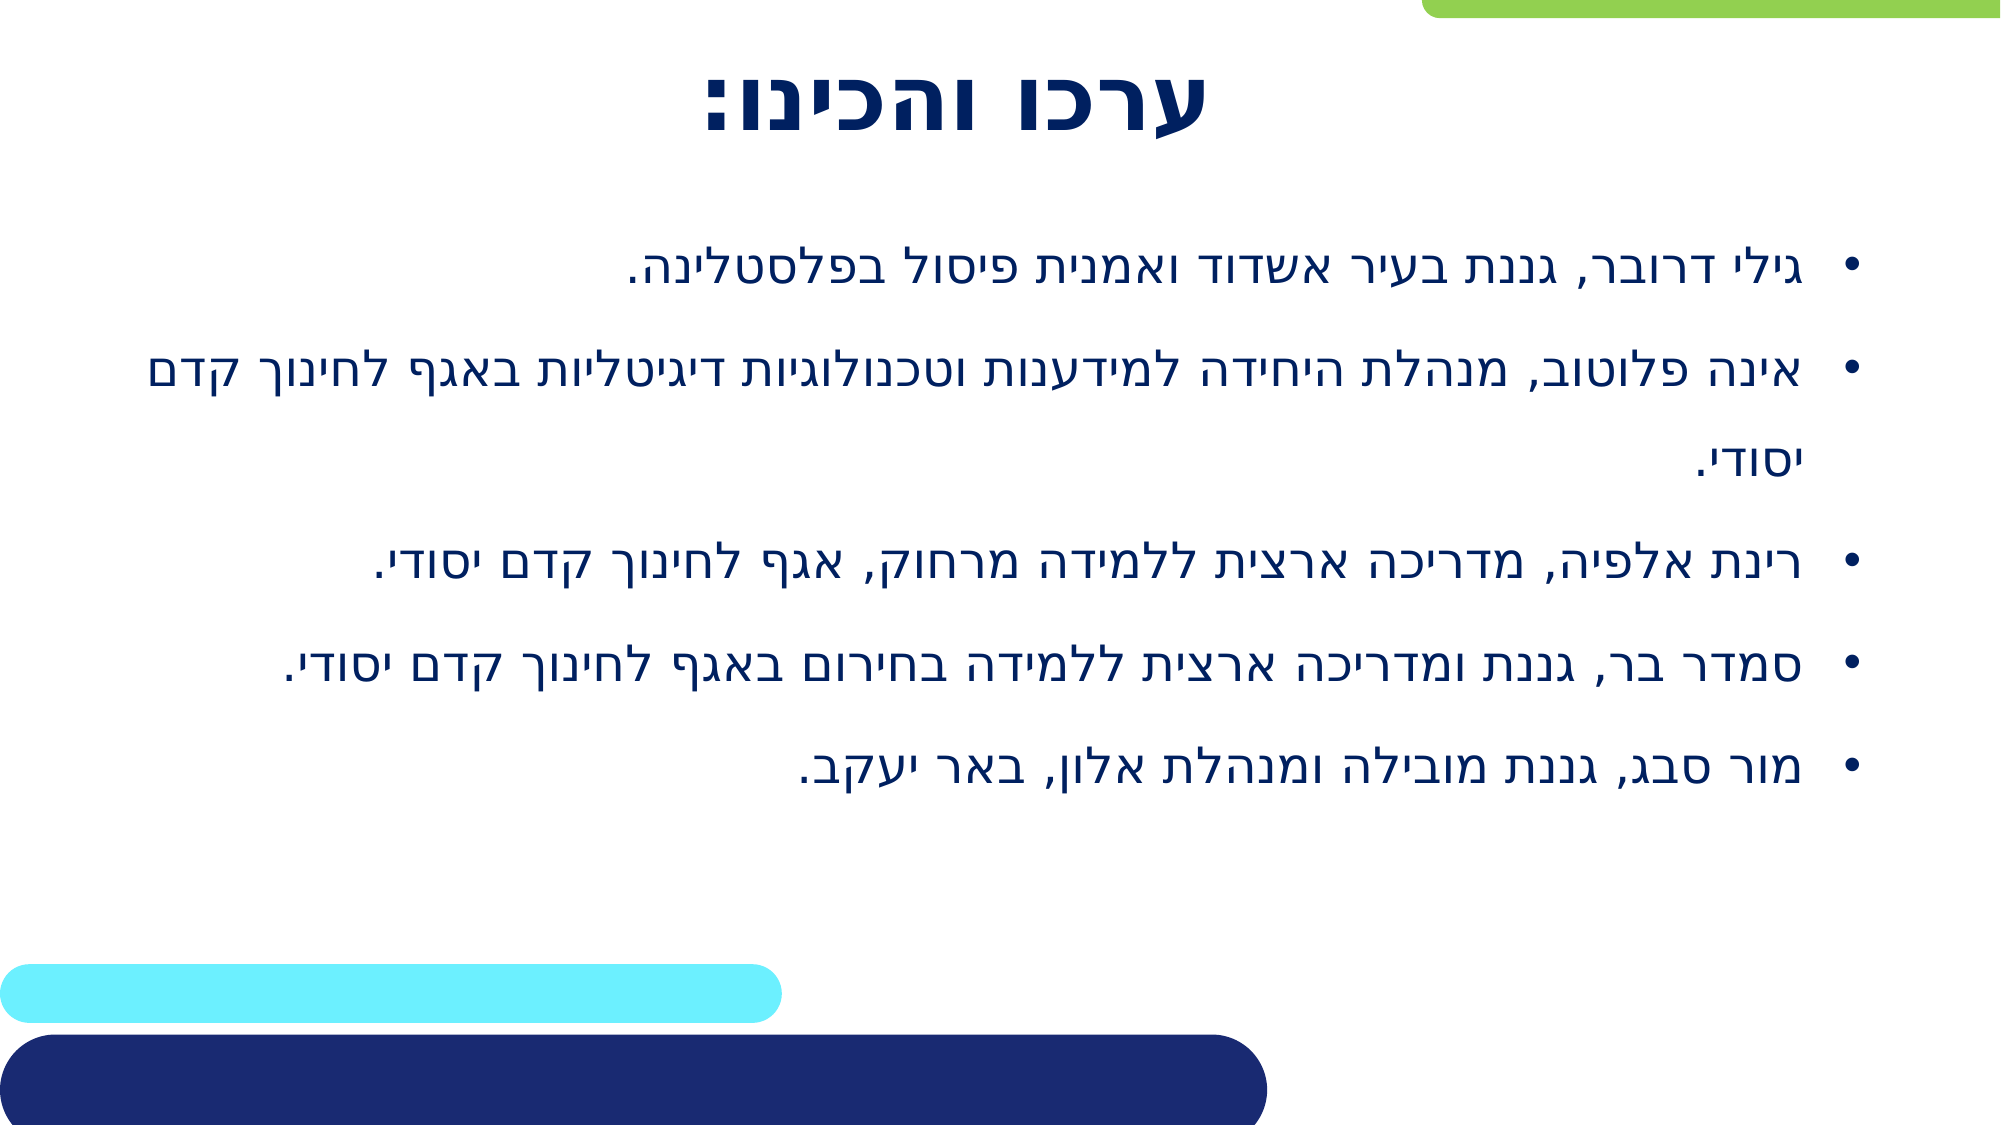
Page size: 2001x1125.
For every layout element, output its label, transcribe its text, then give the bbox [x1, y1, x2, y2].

list גילי דרובר, גננת בעיר אשדוד ואמנית פיסול בפלסטלינה. אינה פלוטוב, מנהלת היחידה למידענות וטכנולוגיות דיגיטליות באגף לחינוך קדם יסודי. רינת אלפיה, מדריכה ארצית ללמידה מרחוק, אגף לחינוך קדם יסודי. סמדר בר, גננת ומדריכה ארצית ללמידה בחירום באגף לחינוך קדם יסודי. מור סבג, גננת מובילה ומנהלת אלון, באר יעקב. [104, 196, 1876, 964]
title ערכו והכינו: [0, 34, 2000, 154]
